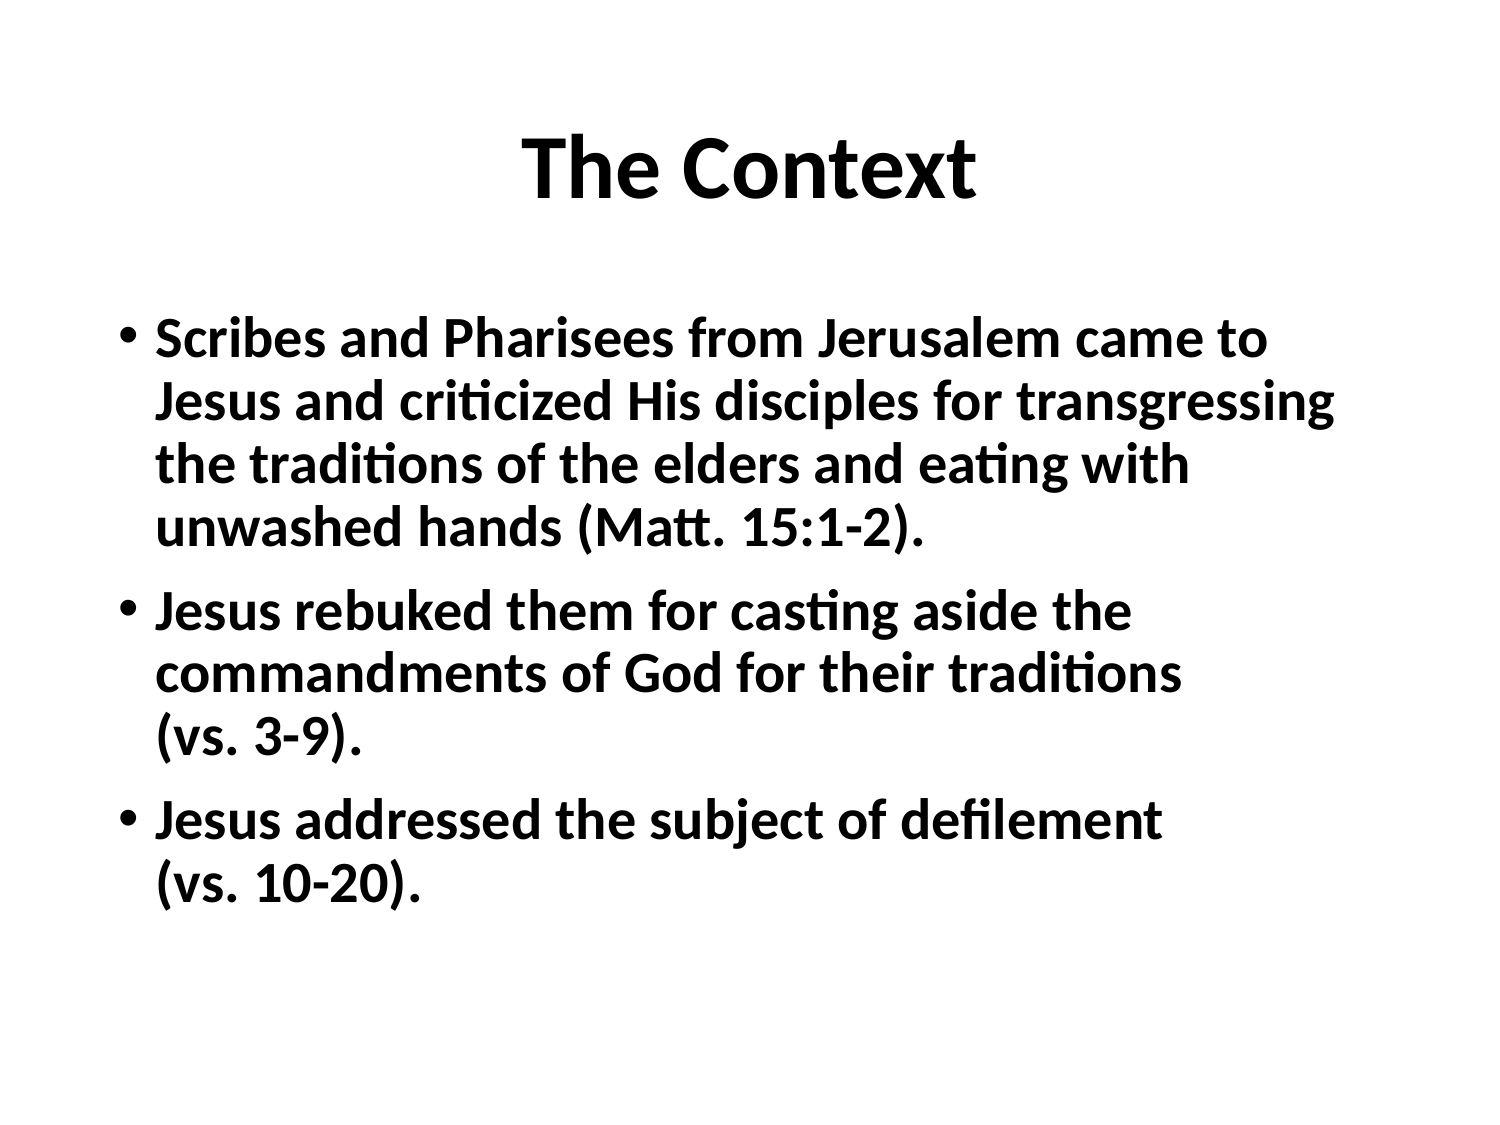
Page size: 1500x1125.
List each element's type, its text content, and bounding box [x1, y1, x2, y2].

title The Context [103, 59, 1397, 278]
list Scribes and Pharisees from Jerusalem came to Jesus and criticized His disciples for transgressing the traditions of the elders and eating with unwashed hands (Matt. 15:1-2). Jesus rebuked them for casting aside the commandments of God for their traditions (vs. 3-9). Jesus addressed the subject of defilement (vs. 10-20). [103, 299, 1397, 1014]
